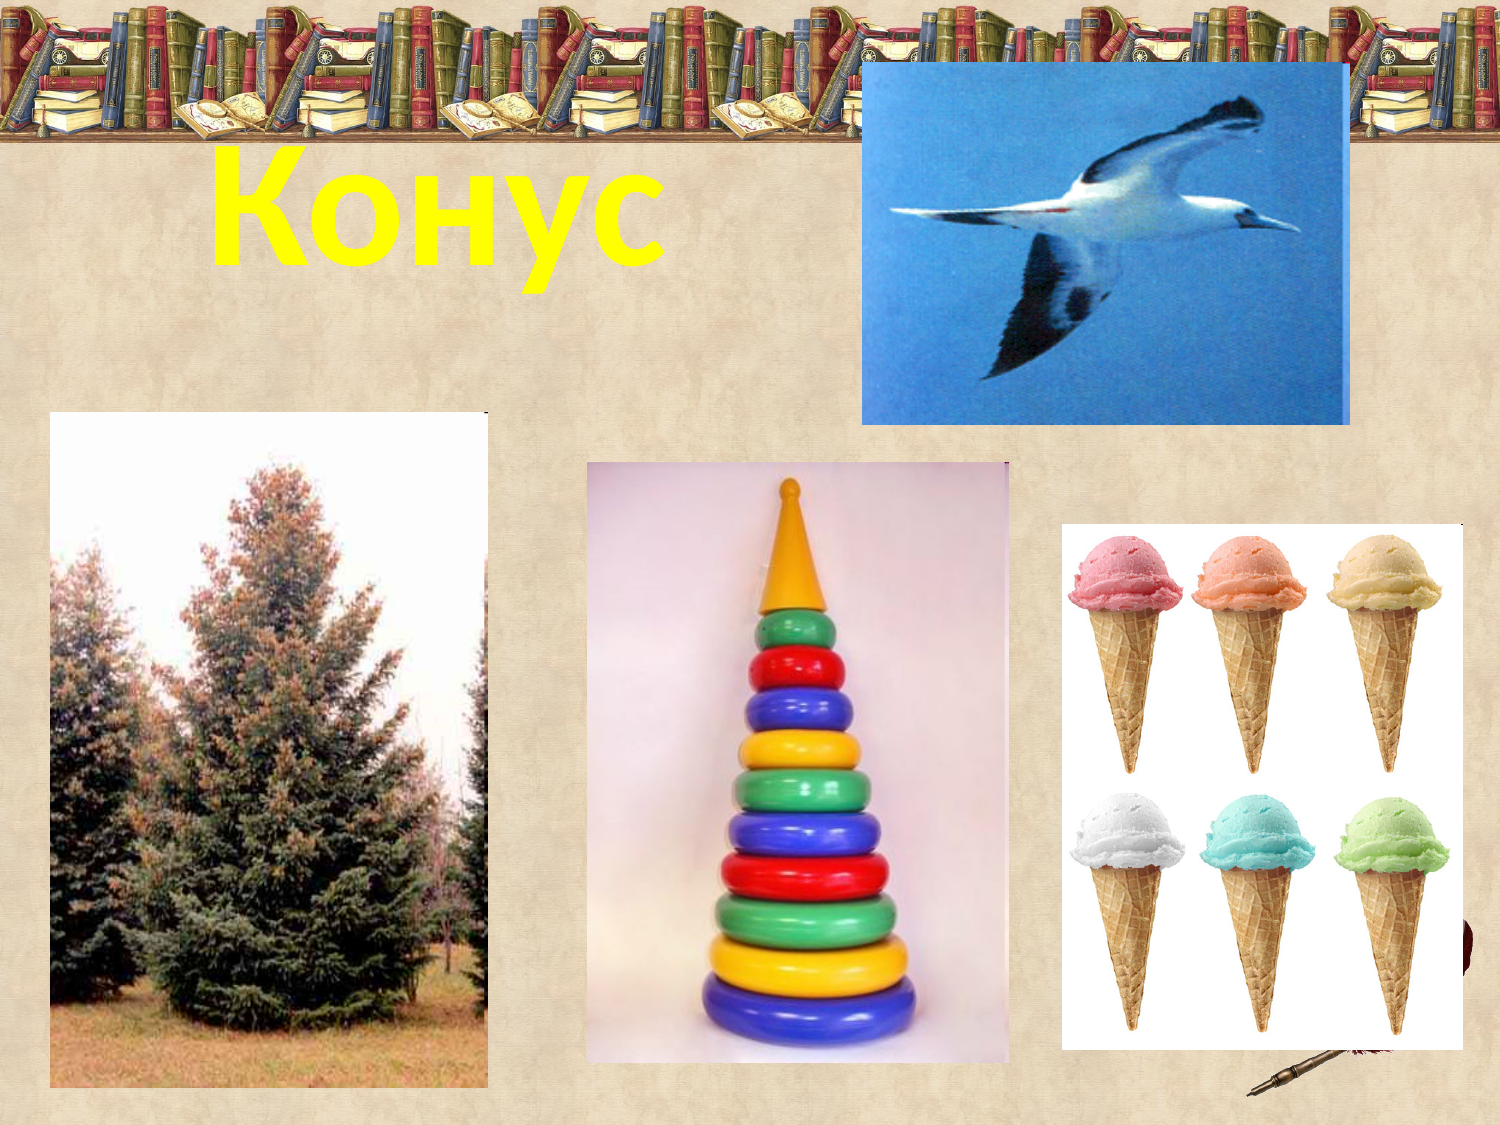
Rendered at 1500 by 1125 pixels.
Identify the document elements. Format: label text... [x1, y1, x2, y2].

text_box Конус [191, 74, 683, 310]
picture [0, 0, 1500, 1125]
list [49, 412, 488, 1088]
